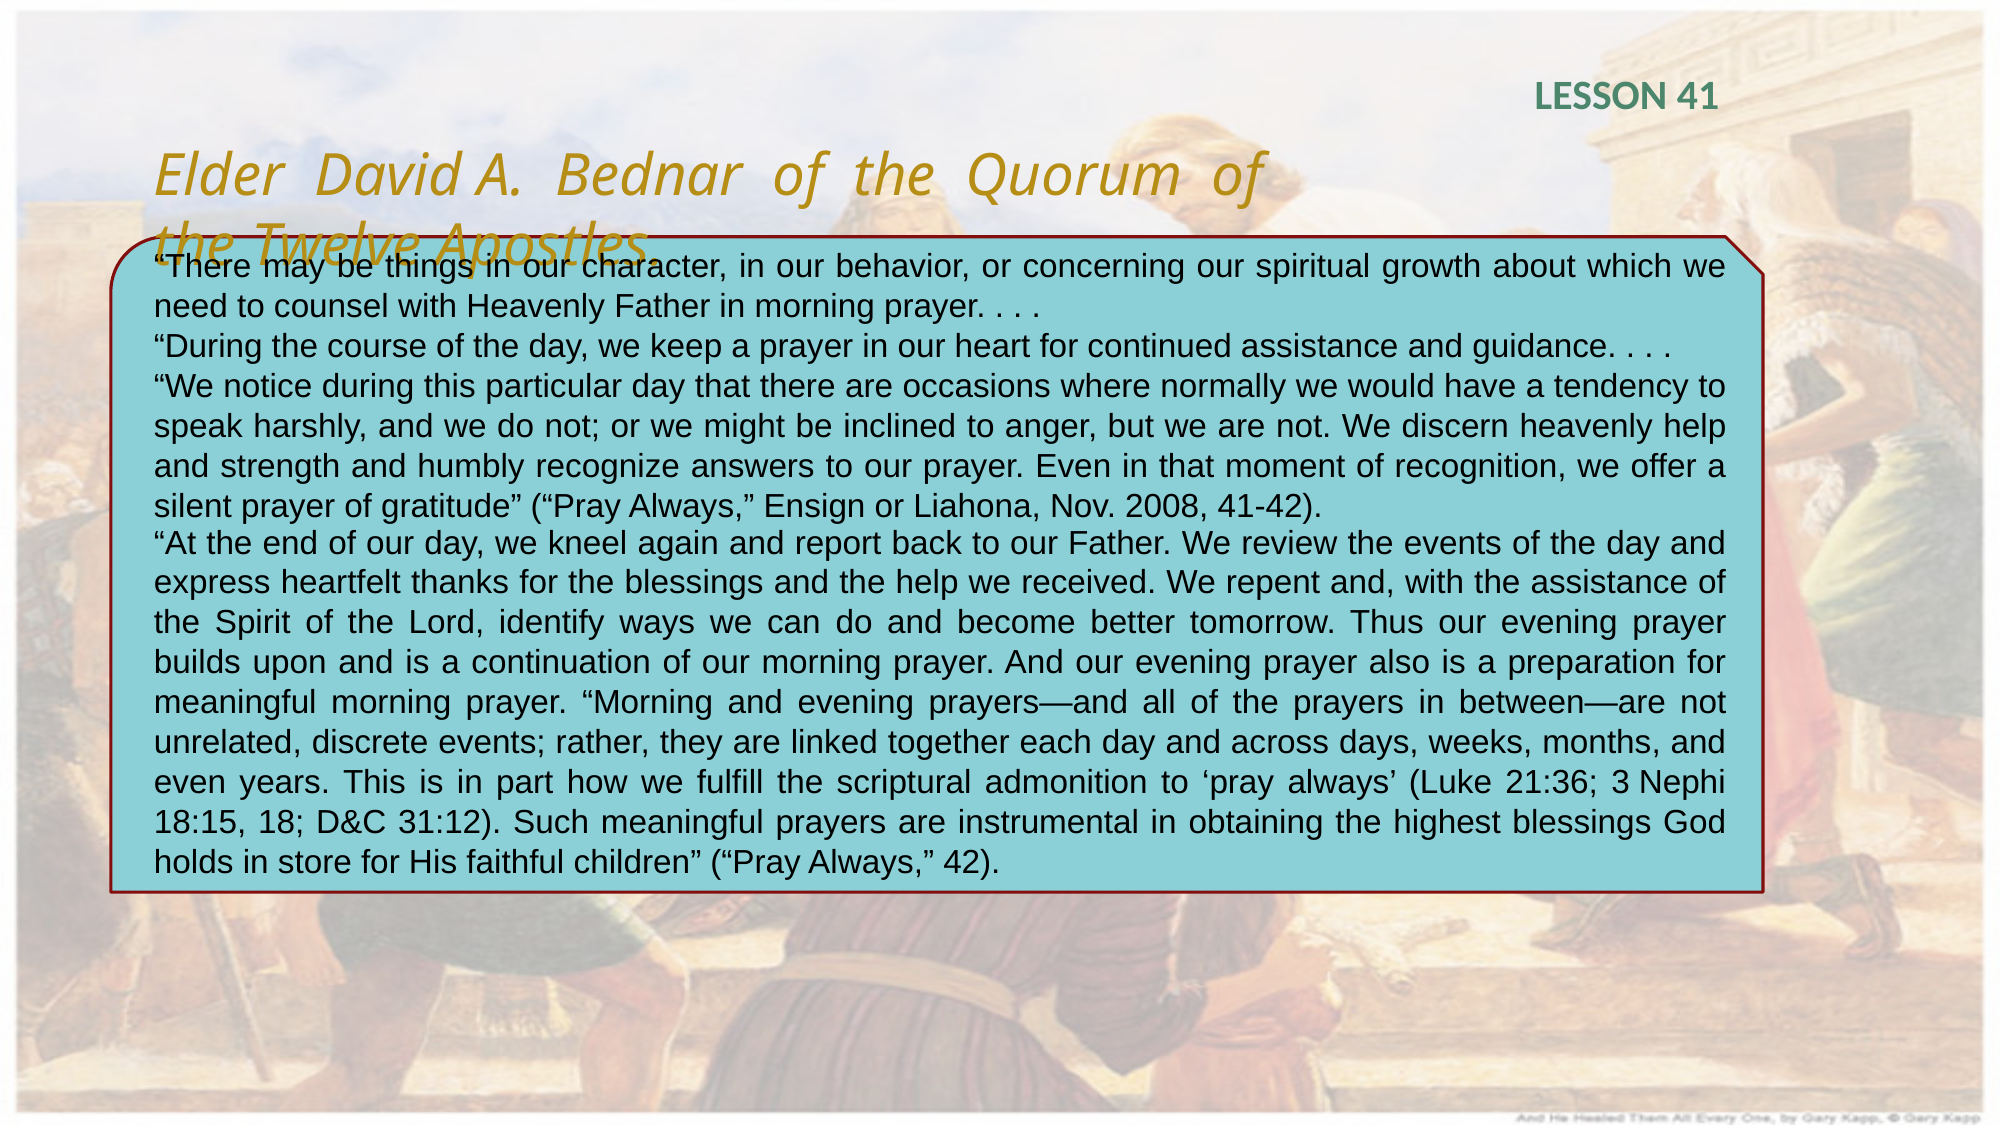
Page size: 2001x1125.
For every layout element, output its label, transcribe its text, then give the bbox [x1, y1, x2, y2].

text_box [109, 241, 1765, 894]
text_box “There may be things in our character, in our behavior, or concerning our spiritual growth about which we need to counsel with Heavenly Father in morning prayer. . . . “During the course of the day, we keep a prayer in our heart for continued assistance and guidance. . . . “We notice during this particular day that there are occasions where normally we would have a tendency to speak harshly, and we do not; or we might be inclined to anger, but we are not. We discern heavenly help and strength and humbly recognize answers to our prayer. Even in that moment of recognition, we offer a silent prayer of gratitude” (“Pray Always,” Ensign or Liahona, Nov. 2008, 41-42). [139, 236, 1744, 513]
text_box Elder David A. Bednar of the Quorum of the Twelve Apostles. [139, 129, 1279, 236]
text_box LESSON 41 [1519, 60, 1829, 183]
text_box “At the end of our day, we kneel again and report back to our Father. We review the events of the day and express heartfelt thanks for the blessings and the help we received. We repent and, with the assistance of the Spirit of the Lord, identify ways we can do and become better tomorrow. Thus our evening prayer builds upon and is a continuation of our morning prayer. And our evening prayer also is a preparation for meaningful morning prayer. “Morning and evening prayers—and all of the prayers in between—are not unrelated, discrete events; rather, they are linked together each day and across days, weeks, months, and even years. This is in part how we fulfill the scriptural admonition to ‘pray always’ (Luke 21:36; 3 Nephi 18:15, 18; D&C 31:12). Such meaningful prayers are instrumental in obtaining the highest blessings God holds in store for His faithful children” (“Pray Always,” 42). [139, 513, 1744, 888]
